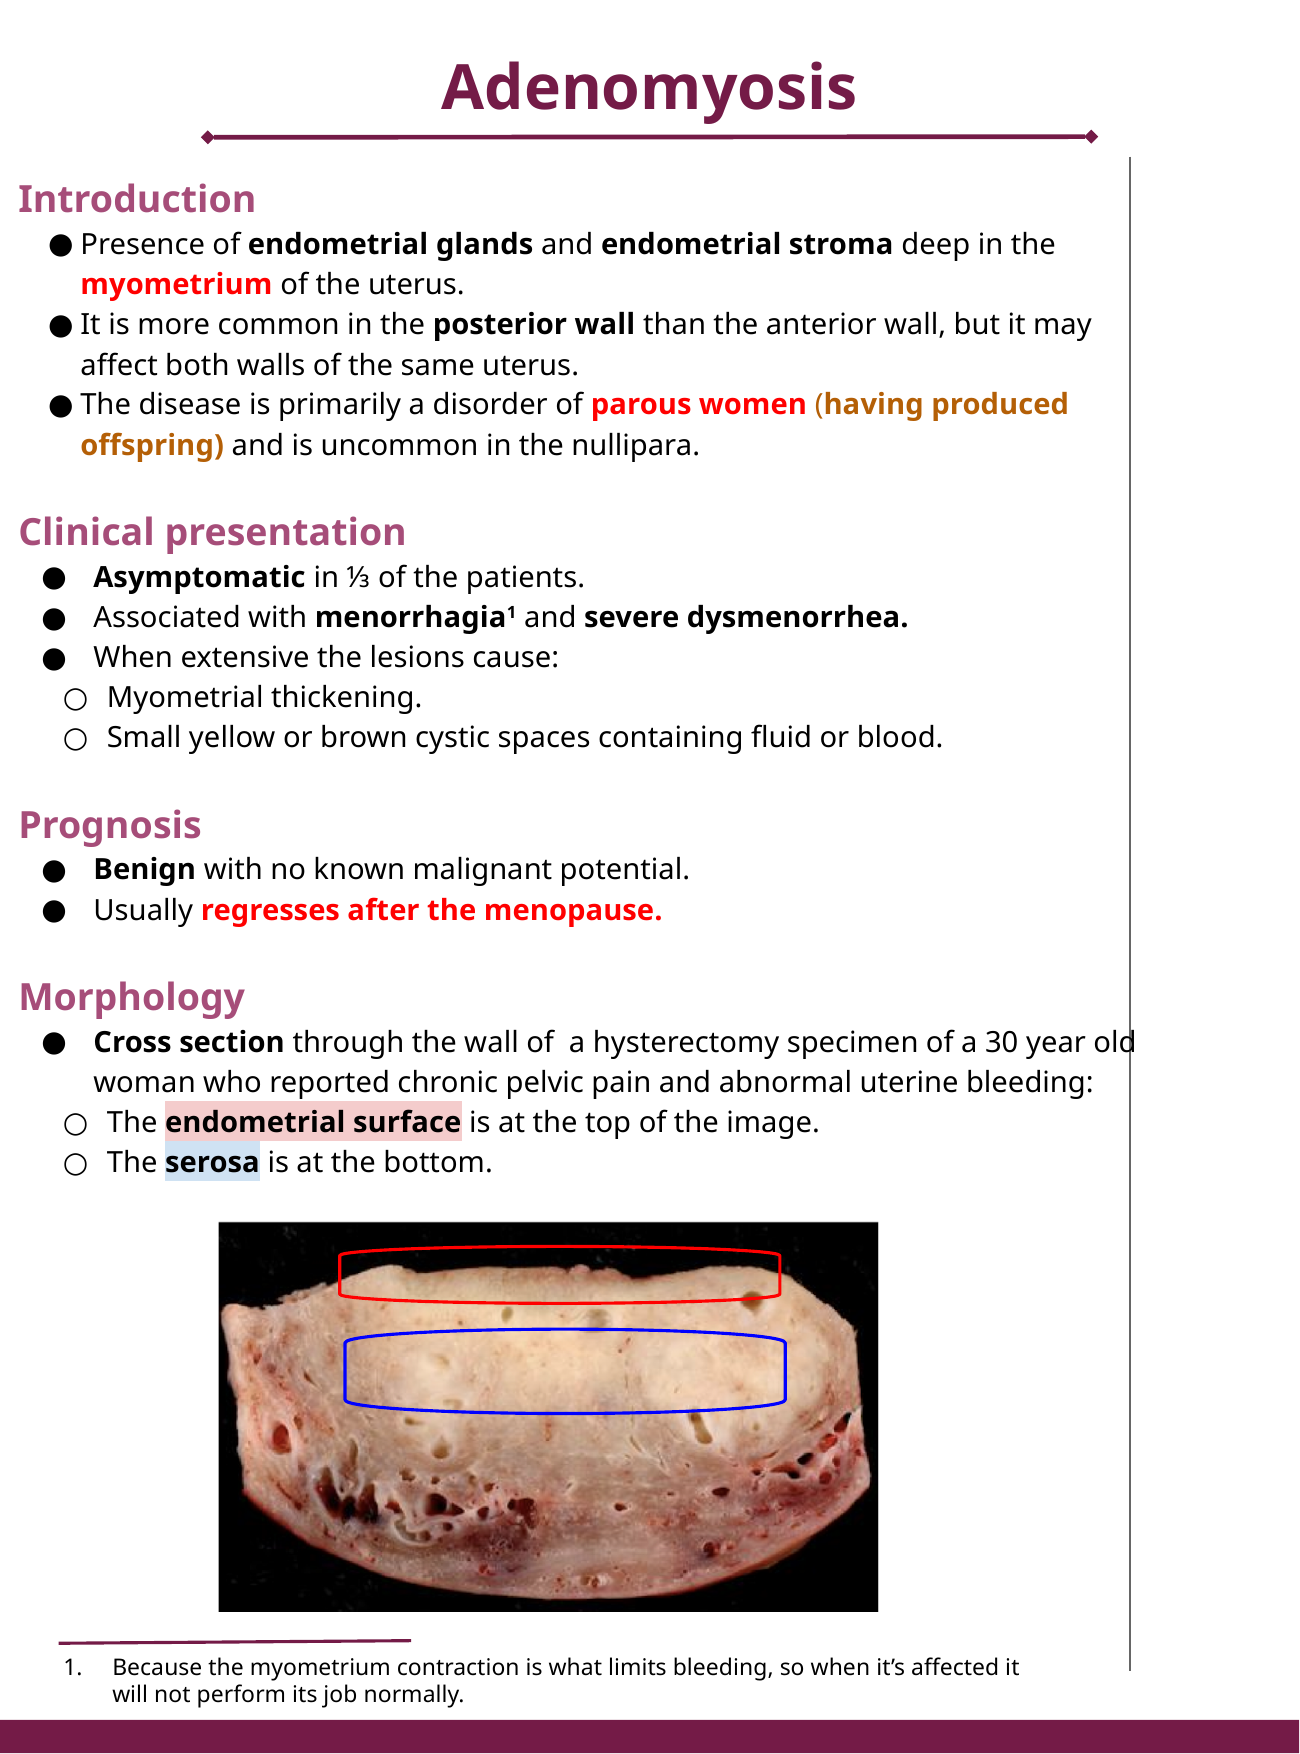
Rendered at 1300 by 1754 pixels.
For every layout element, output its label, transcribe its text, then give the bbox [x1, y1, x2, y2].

text_box Introduction Presence of endometrial glands and endometrial stroma deep in the myometrium of the uterus. It is more common in the posterior wall than the anterior wall, but it may affect both walls of the same uterus. The disease is primarily a disorder of parous women (having produced offspring) and is uncommon in the nullipara. Clinical presentation Asymptomatic in ⅓ of the patients. Associated with menorrhagia1 and severe dysmenorrhea. When extensive the lesions cause: Myometrial thickening. Small yellow or brown cystic spaces containing fluid or blood. Prognosis Benign with no known malignant potential. Usually regresses after the menopause. Morphology Cross section through the wall of a hysterectomy specimen of a 30 year old woman who reported chronic pelvic pain and abnormal uterine bleeding: The endometrial surface is at the top of the image. The serosa is at the bottom. [3, 153, 1192, 1222]
text_box Because the myometrium contraction is what limits bleeding, so when it’s affected it will not perform its job normally. [22, 1641, 1073, 1719]
picture [218, 1220, 879, 1612]
text_box Adenomyosis [241, 12, 1058, 153]
